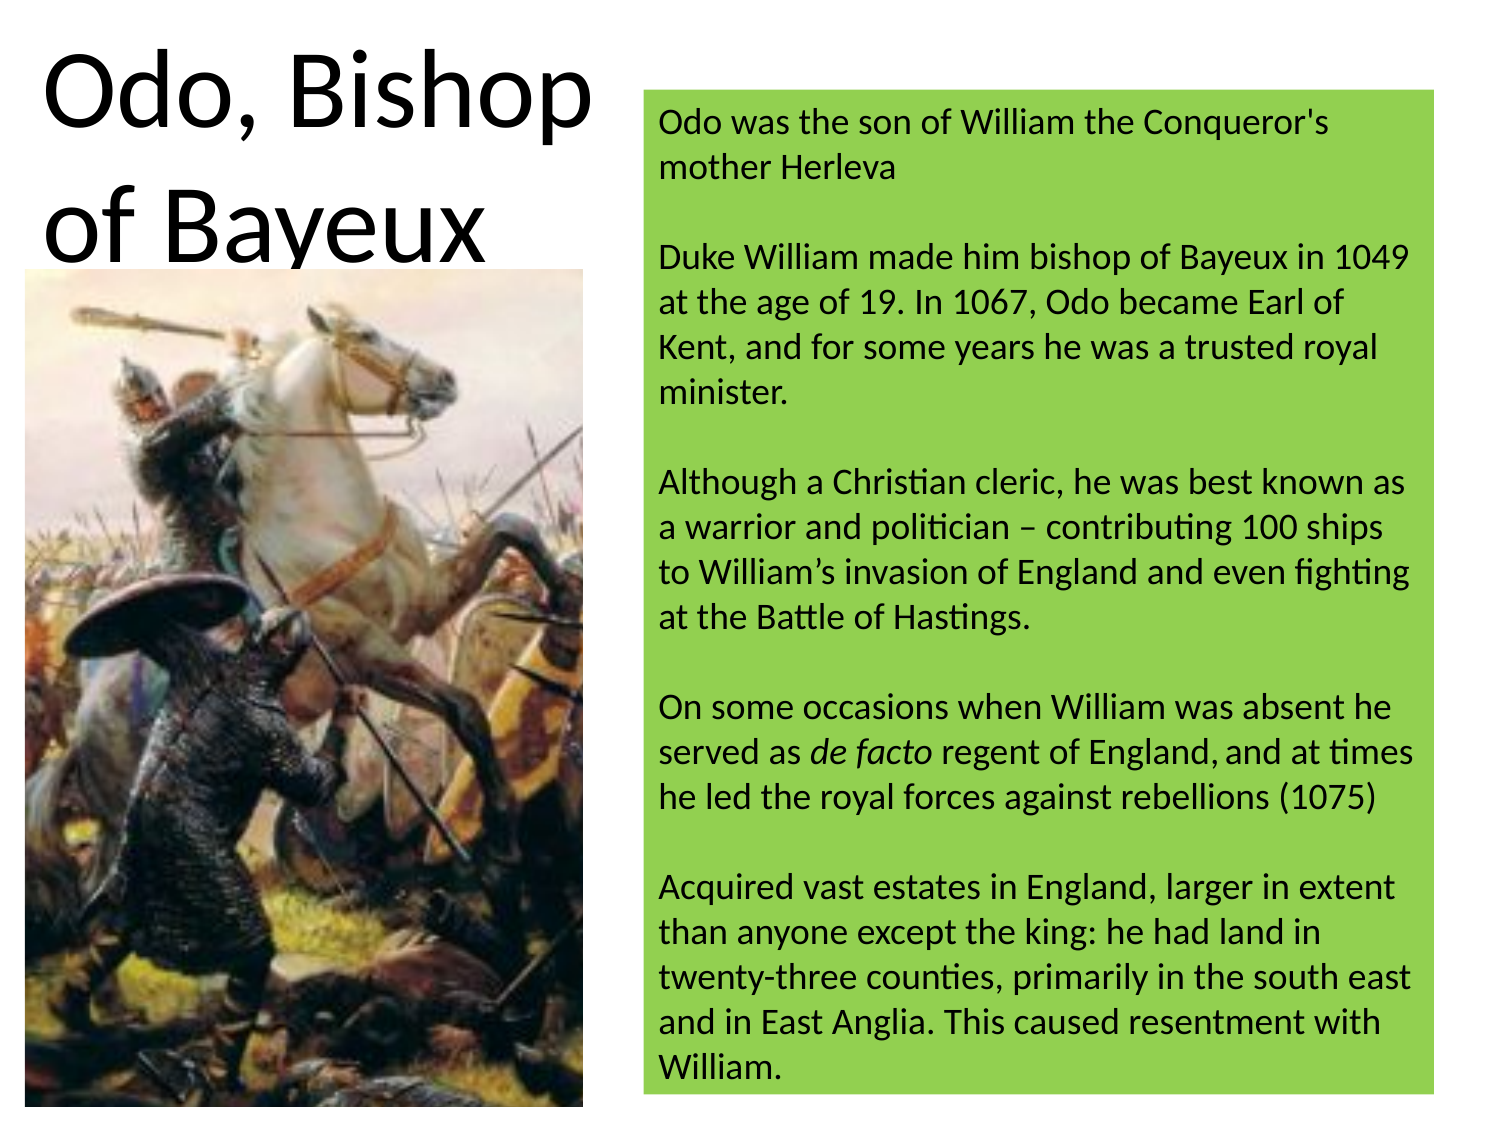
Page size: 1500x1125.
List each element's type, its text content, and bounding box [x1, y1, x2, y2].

text_box Odo, Bishop of Bayeux [27, 7, 703, 292]
text_box Odo was the son of William the Conqueror's mother Herleva Duke William made him bishop of Bayeux in 1049 at the age of 19. In 1067, Odo became Earl of Kent, and for some years he was a trusted royal minister. Although a Christian cleric, he was best known as a warrior and politician – contributing 100 ships to William’s invasion of England and even fighting at the Battle of Hastings. On some occasions when William was absent he served as de facto regent of England, and at times he led the royal forces against rebellions (1075) Acquired vast estates in England, larger in extent than anyone except the king: he had land in twenty-three counties, primarily in the south east and in East Anglia. This caused resentment with William. [643, 89, 1434, 1095]
picture [24, 269, 584, 1107]
